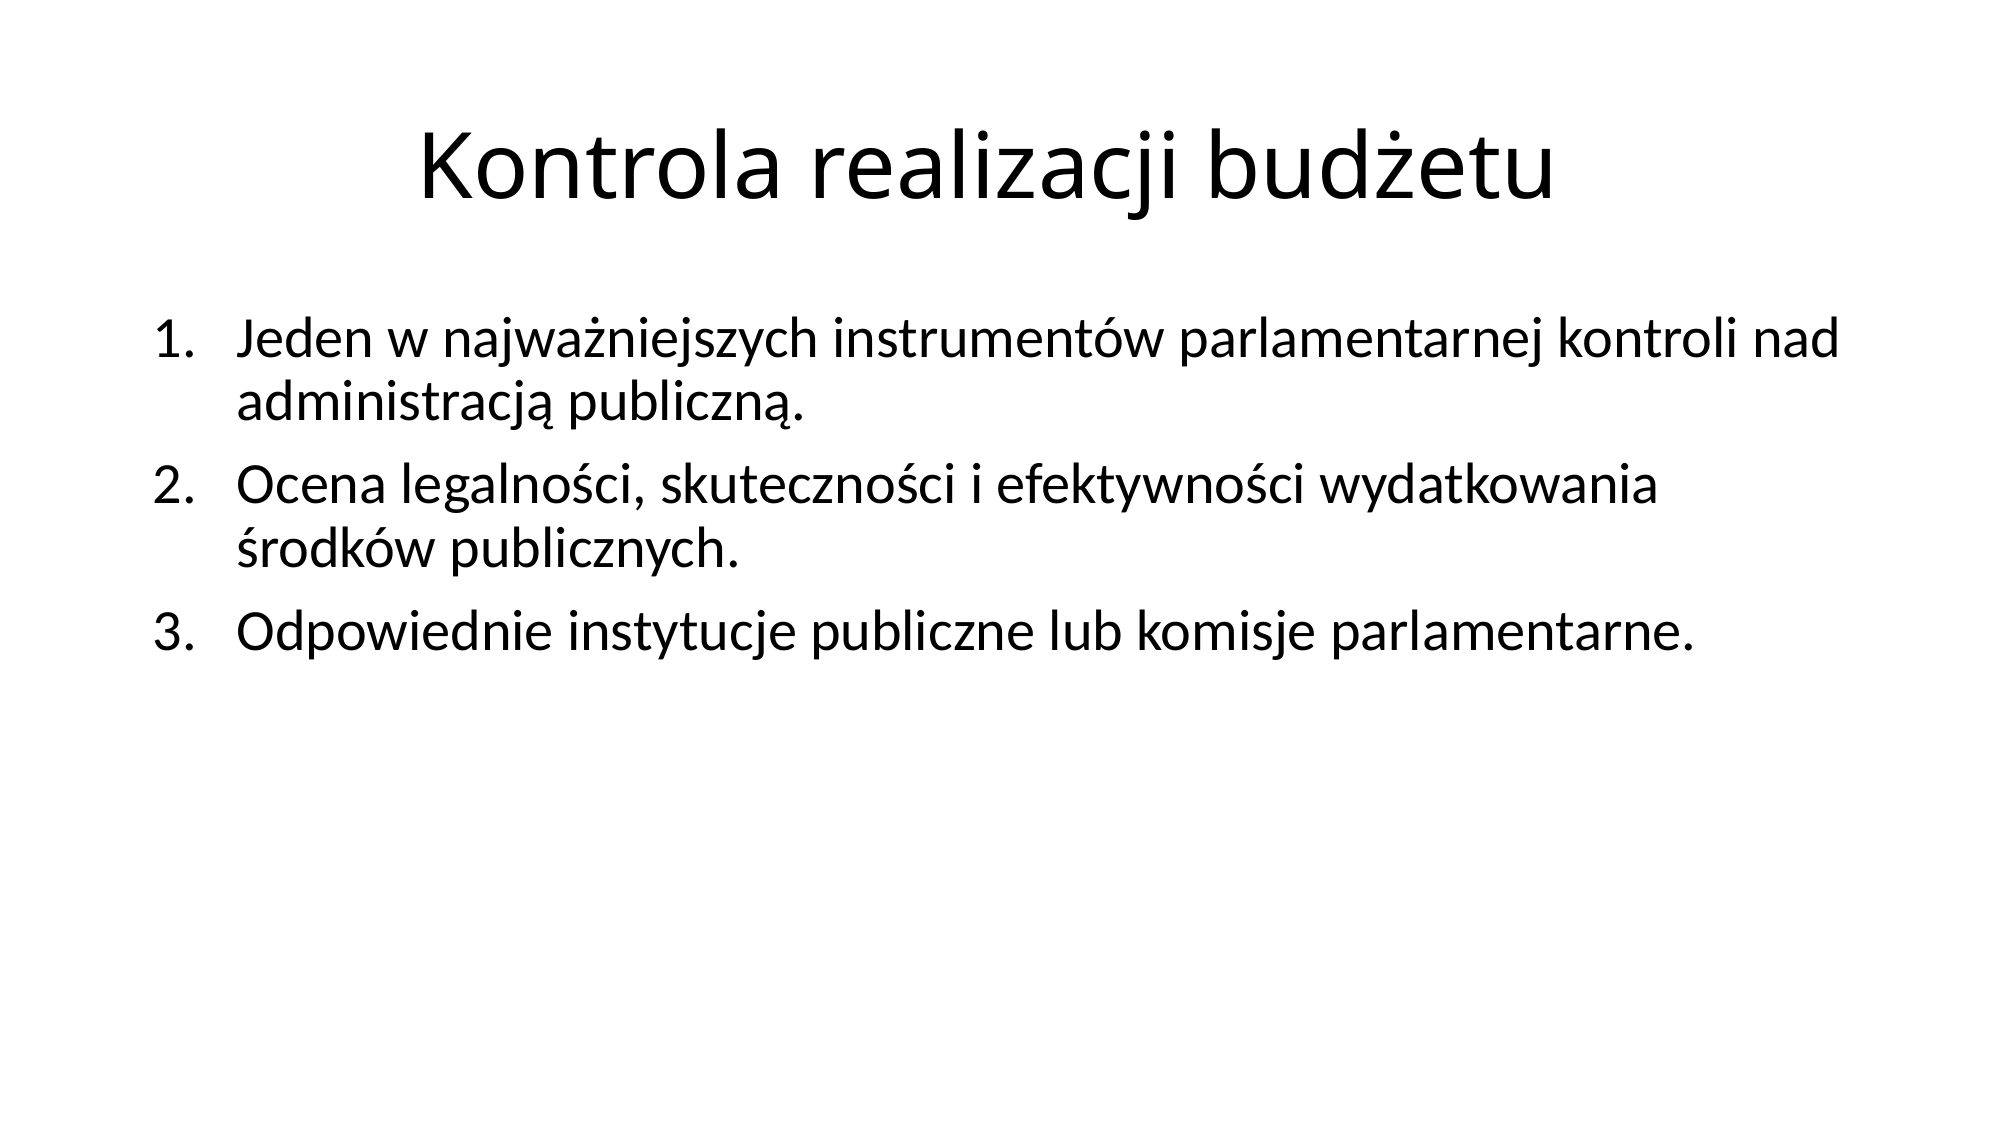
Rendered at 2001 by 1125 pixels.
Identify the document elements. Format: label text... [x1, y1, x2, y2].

list Jeden w najważniejszych instrumentów parlamentarnej kontroli nad administracją publiczną. Ocena legalności, skuteczności i efektywności wydatkowania środków publicznych. Odpowiednie instytucje publiczne lub komisje parlamentarne. [137, 299, 1863, 1014]
title Kontrola realizacji budżetu [137, 59, 1863, 278]
